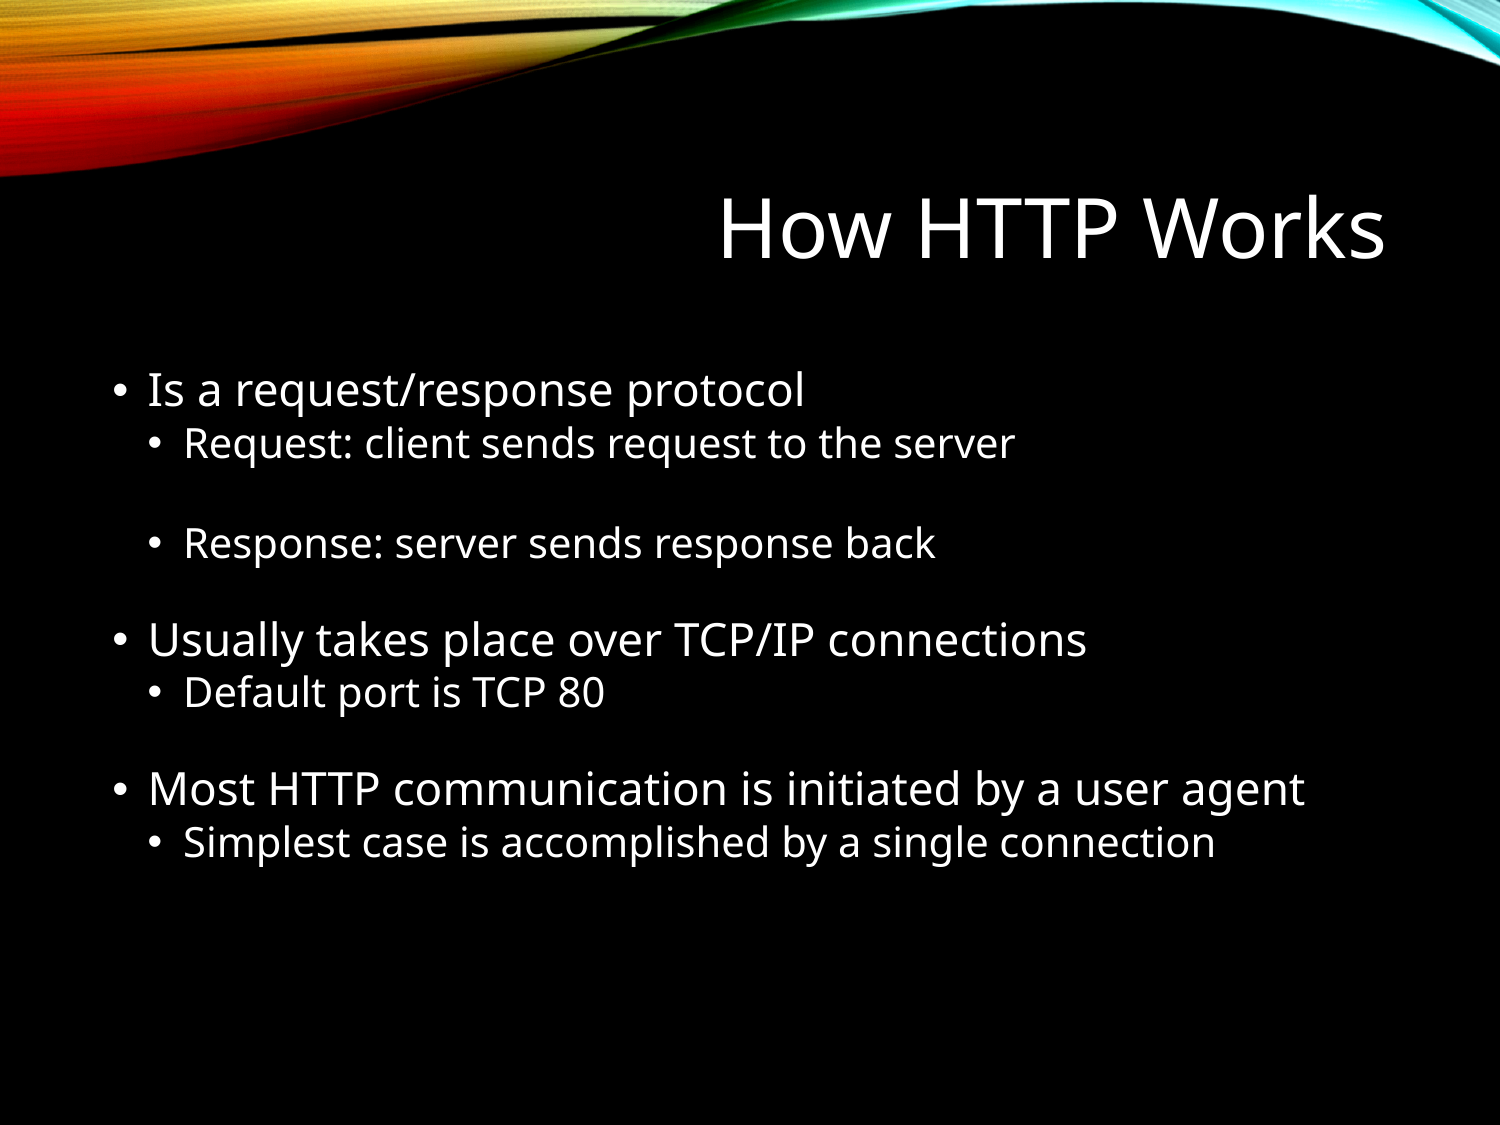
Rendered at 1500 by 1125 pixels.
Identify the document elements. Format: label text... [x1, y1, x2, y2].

text_box How HTTP Works [356, 125, 1403, 338]
picture [0, 0, 1500, 178]
text_box Is a request/response protocol Request: client sends request to the server Response: server sends response back Usually takes place over TCP/IP connections Default port is TCP 80 Most HTTP communication is initiated by a user agent Simplest case is accomplished by a single connection [97, 359, 1403, 1028]
